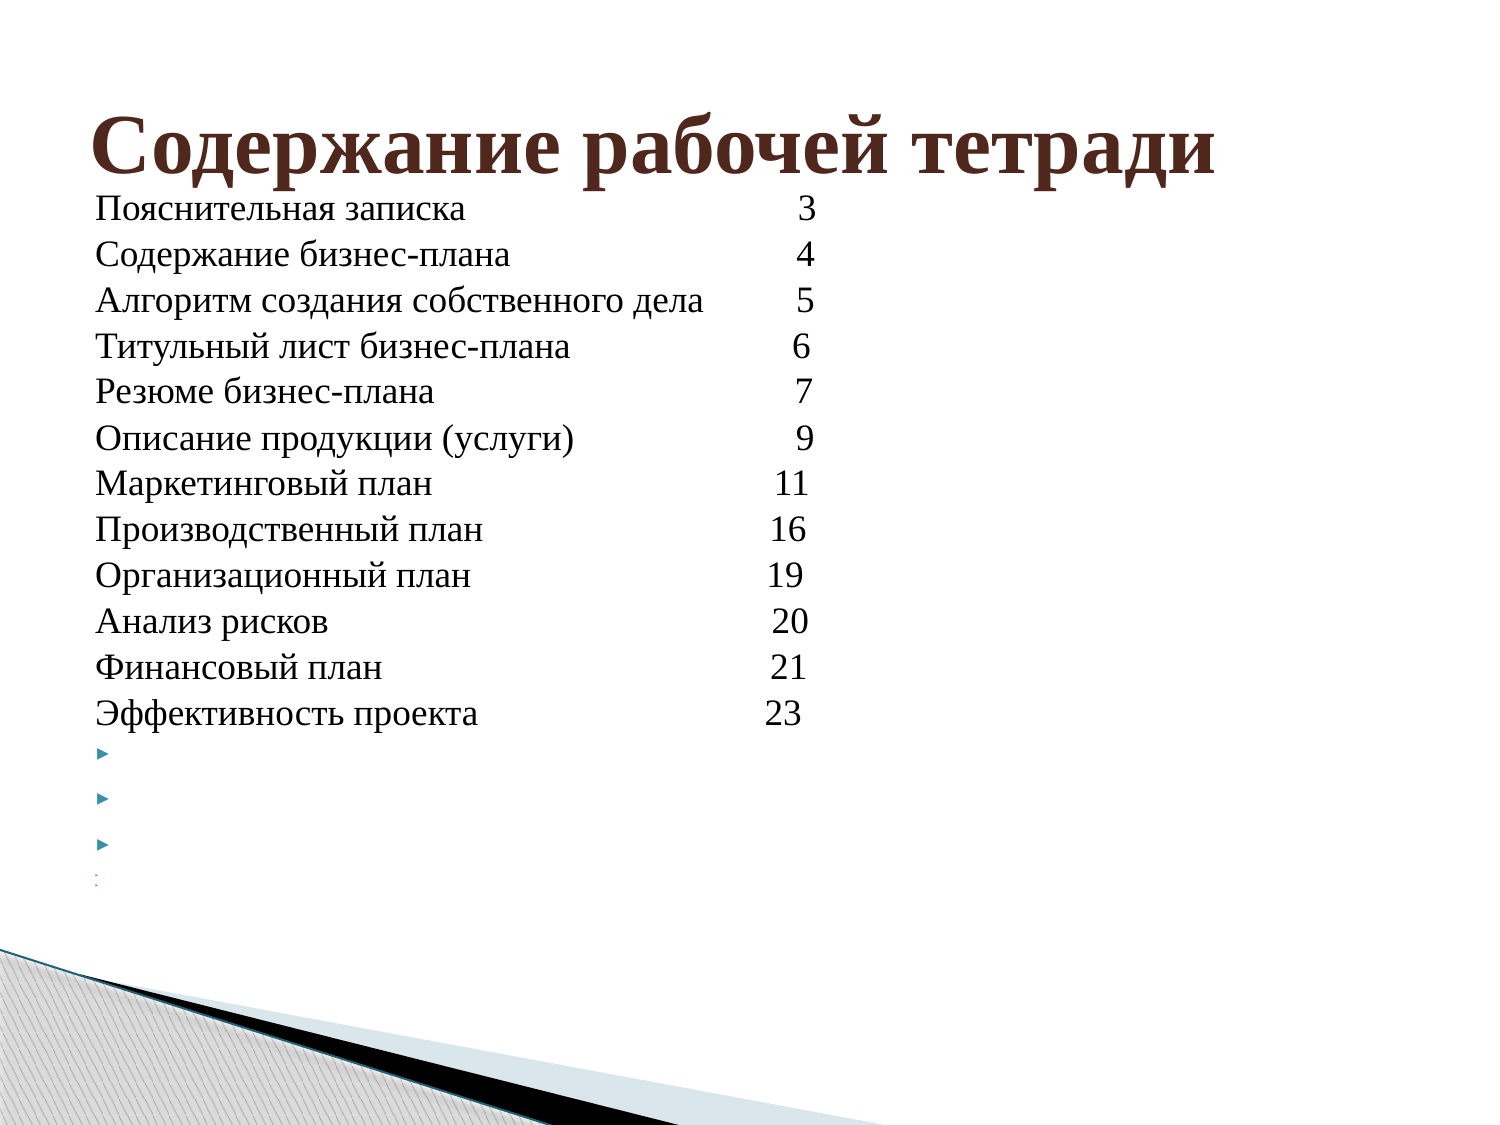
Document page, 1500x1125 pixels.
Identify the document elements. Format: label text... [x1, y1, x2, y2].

title Содержание рабочей тетради [75, 45, 1425, 233]
list Пояснительная записка 3 Содержание бизнес-плана 4 Алгоритм создания собственного дела 5 Титульный лист бизнес-плана 6 Резюме бизнес-плана 7 Описание продукции (услуги) 9 Маркетинговый план 11 Производственный план 16 Организационный план 19 Анализ рисков 20 Финансовый план 21 Эффективность проекта 23 [70, 175, 1421, 919]
